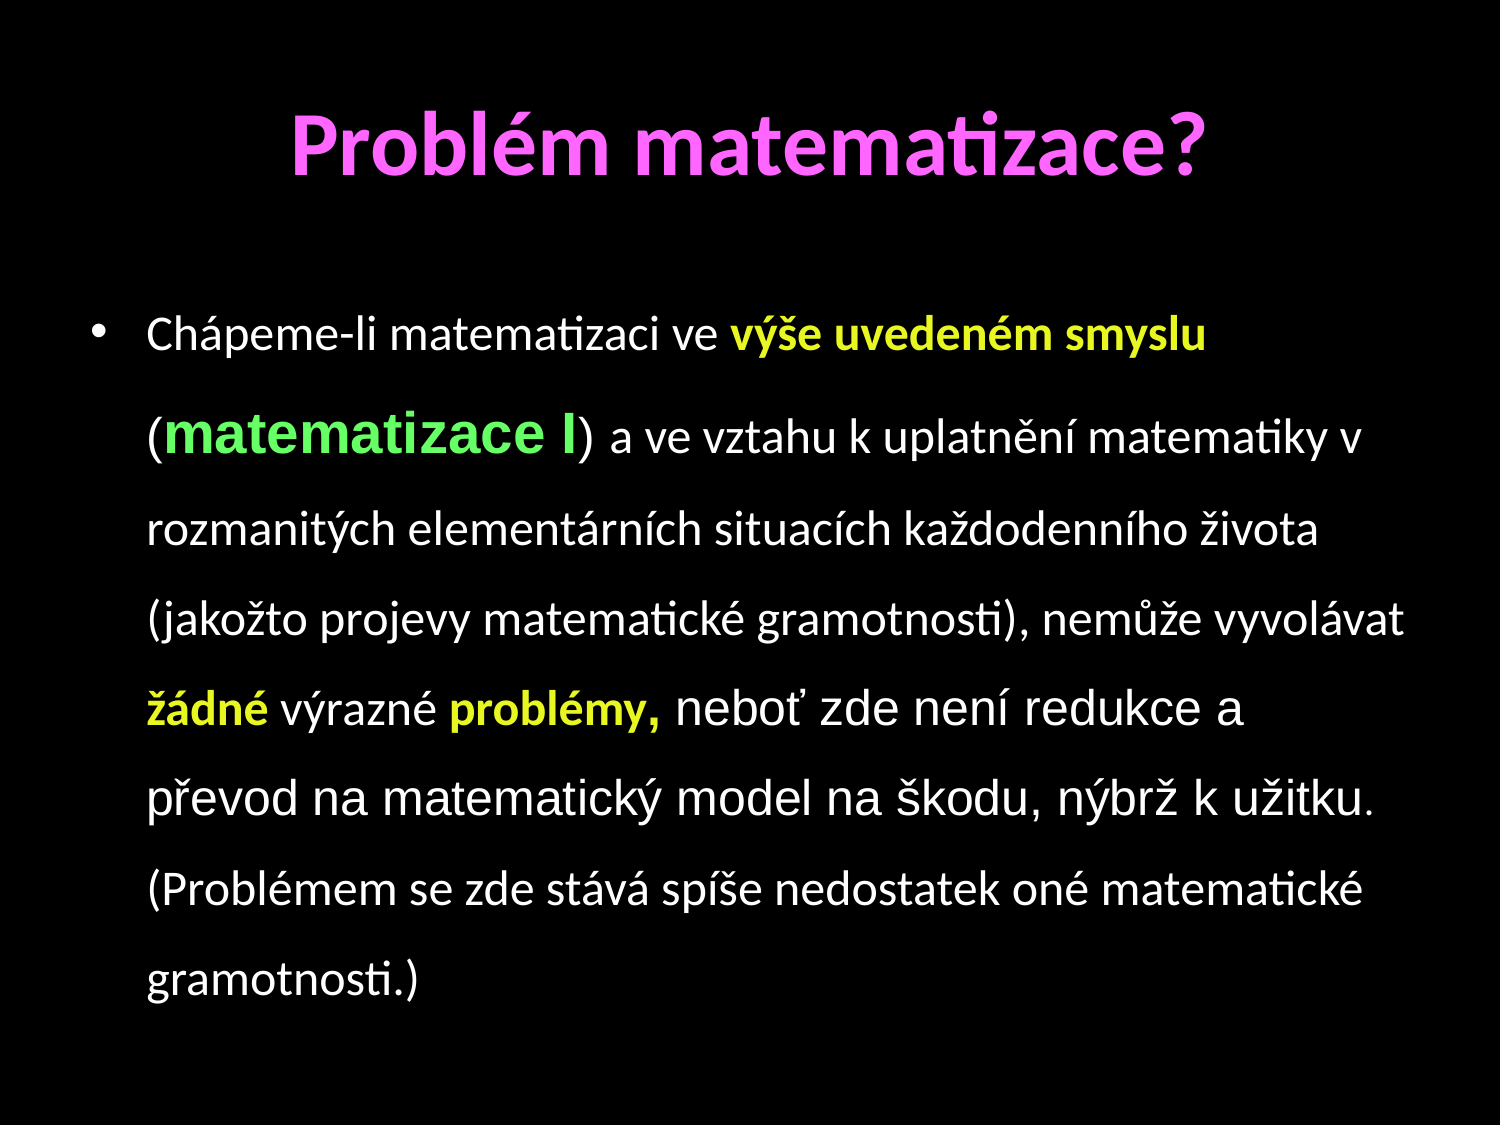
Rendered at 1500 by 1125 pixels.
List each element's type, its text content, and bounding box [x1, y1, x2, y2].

title Problém matematizace? [75, 45, 1425, 233]
list Chápeme-li matematizaci ve výše uvedeném smyslu (matematizace I) a ve vztahu k uplatnění matematiky v rozmanitých elementárních situacích každodenního života (jakožto projevy matematické gramotnosti), nemůže vyvolávat žádné výrazné problémy, neboť zde není redukce a převod na matematický model na škodu, nýbrž k užitku. (Problémem se zde stává spíše nedostatek oné matematické gramotnosti.) [75, 262, 1425, 1005]
